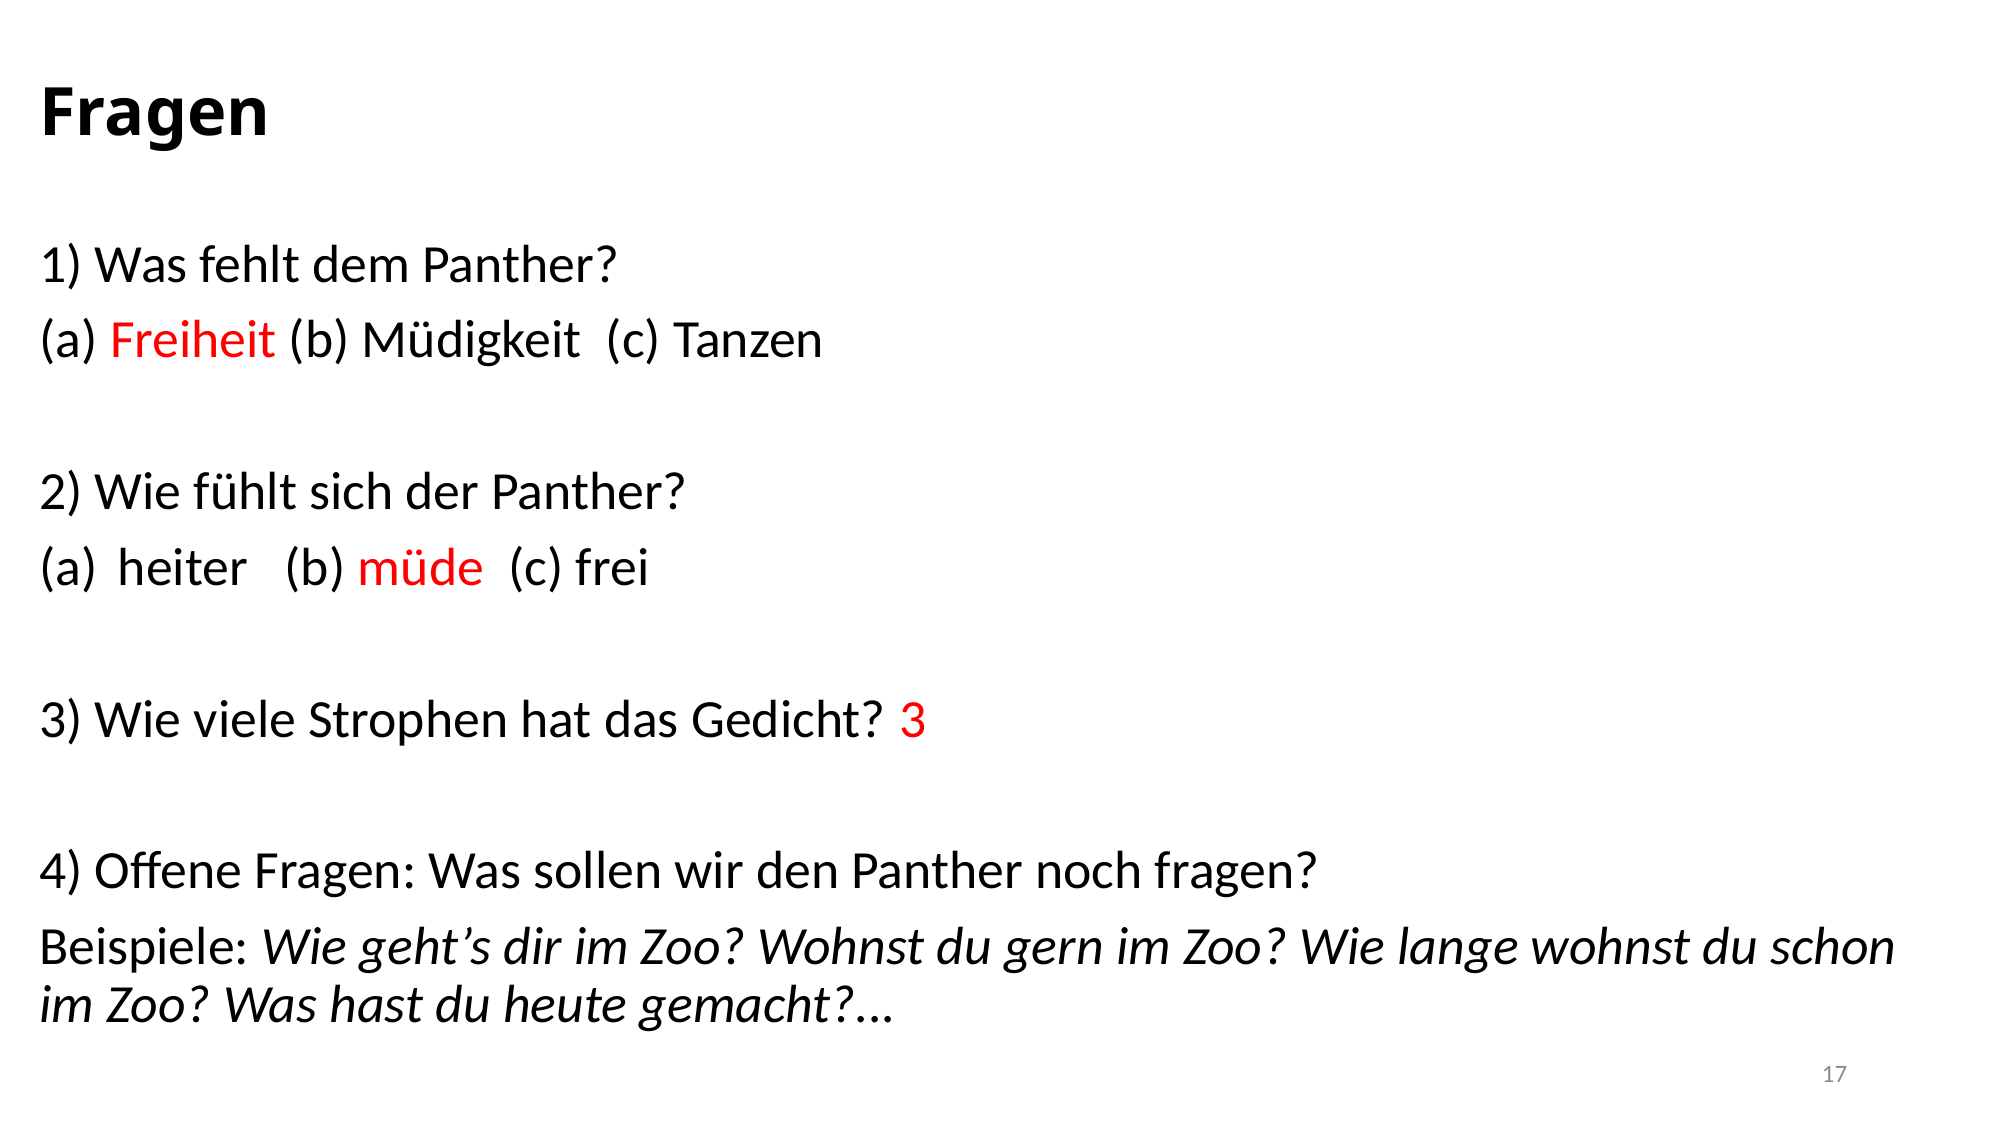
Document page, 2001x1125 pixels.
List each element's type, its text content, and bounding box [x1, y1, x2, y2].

slide_number 17 [1412, 1042, 1863, 1103]
title Fragen [24, 35, 1748, 192]
list 1) Was fehlt dem Panther? (a) Freiheit (b) Müdigkeit (c) Tanzen 2) Wie fühlt sich der Panther? heiter (b) müde (c) frei 3) Wie viele Strophen hat das Gedicht? 3 4) Offene Fragen: Was sollen wir den Panther noch fragen? Beispiele: Wie geht’s dir im Zoo? Wohnst du gern im Zoo? Wie lange wohnst du schon im Zoo? Was hast du heute gemacht?... [24, 228, 1942, 1048]
